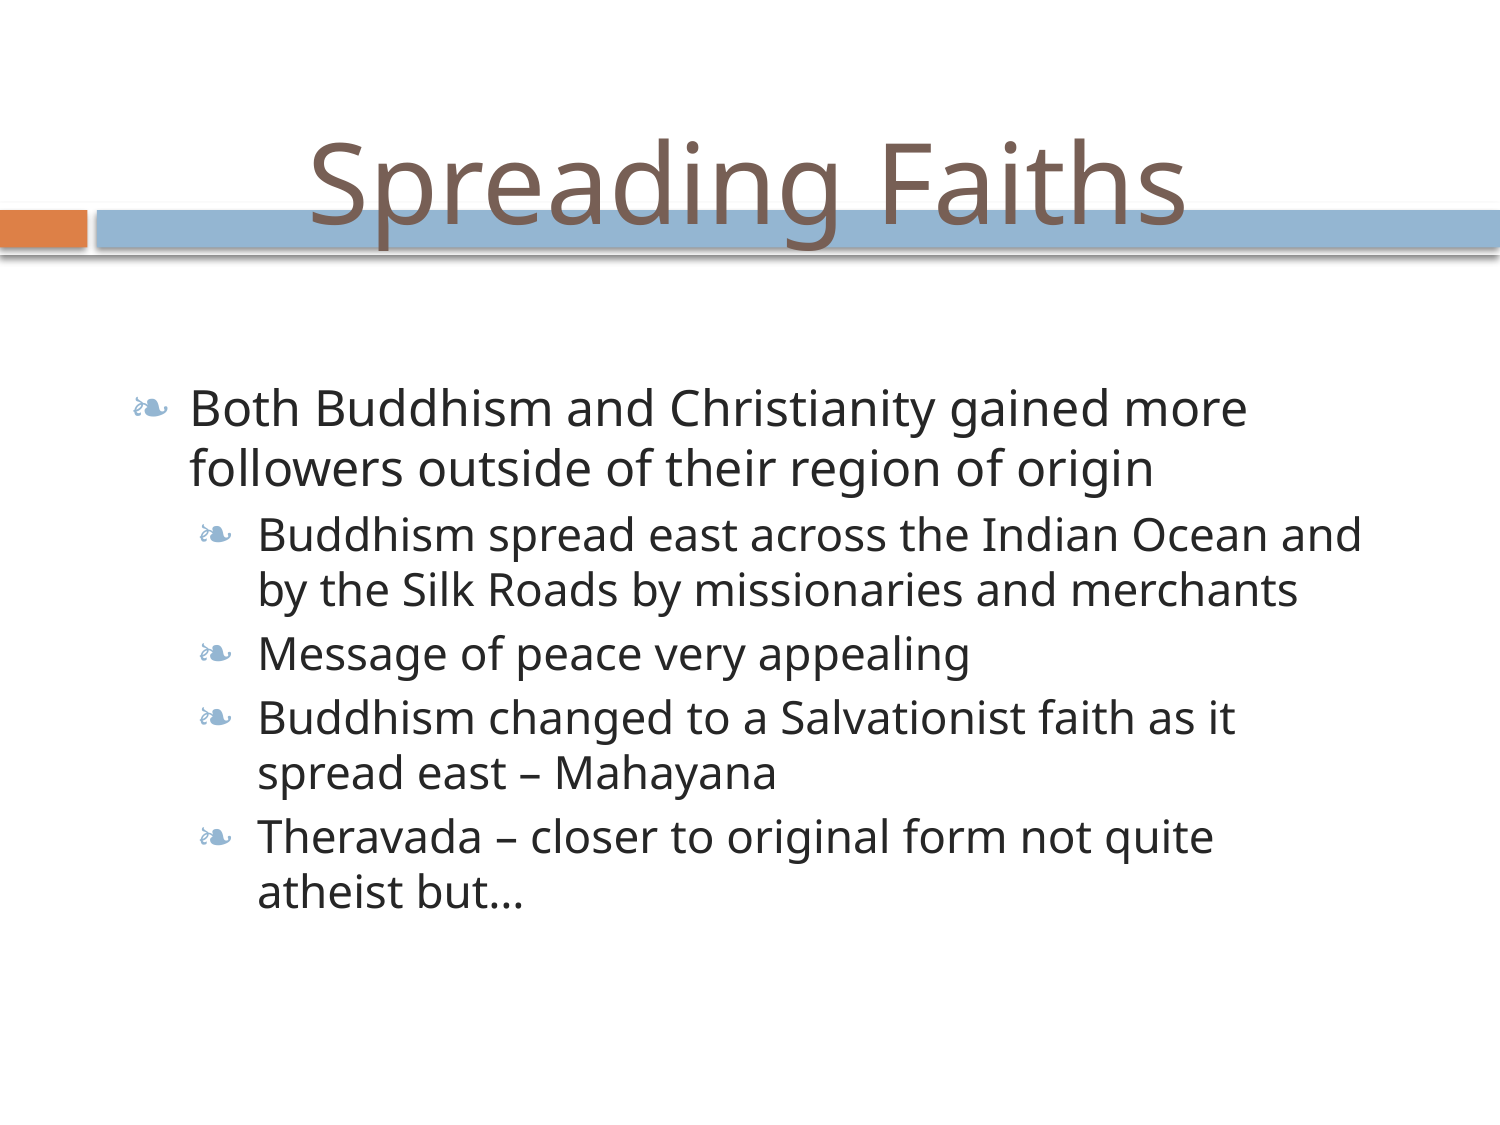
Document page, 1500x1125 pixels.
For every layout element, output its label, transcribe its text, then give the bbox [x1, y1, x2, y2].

list Both Buddhism and Christianity gained more followers outside of their region of origin Buddhism spread east across the Indian Ocean and by the Silk Roads by missionaries and merchants Message of peace very appealing Buddhism changed to a Salvationist faith as it spread east – Mahayana Theravada – closer to original form not quite atheist but… [114, 368, 1386, 1005]
title Spreading Faiths [112, 93, 1386, 267]
